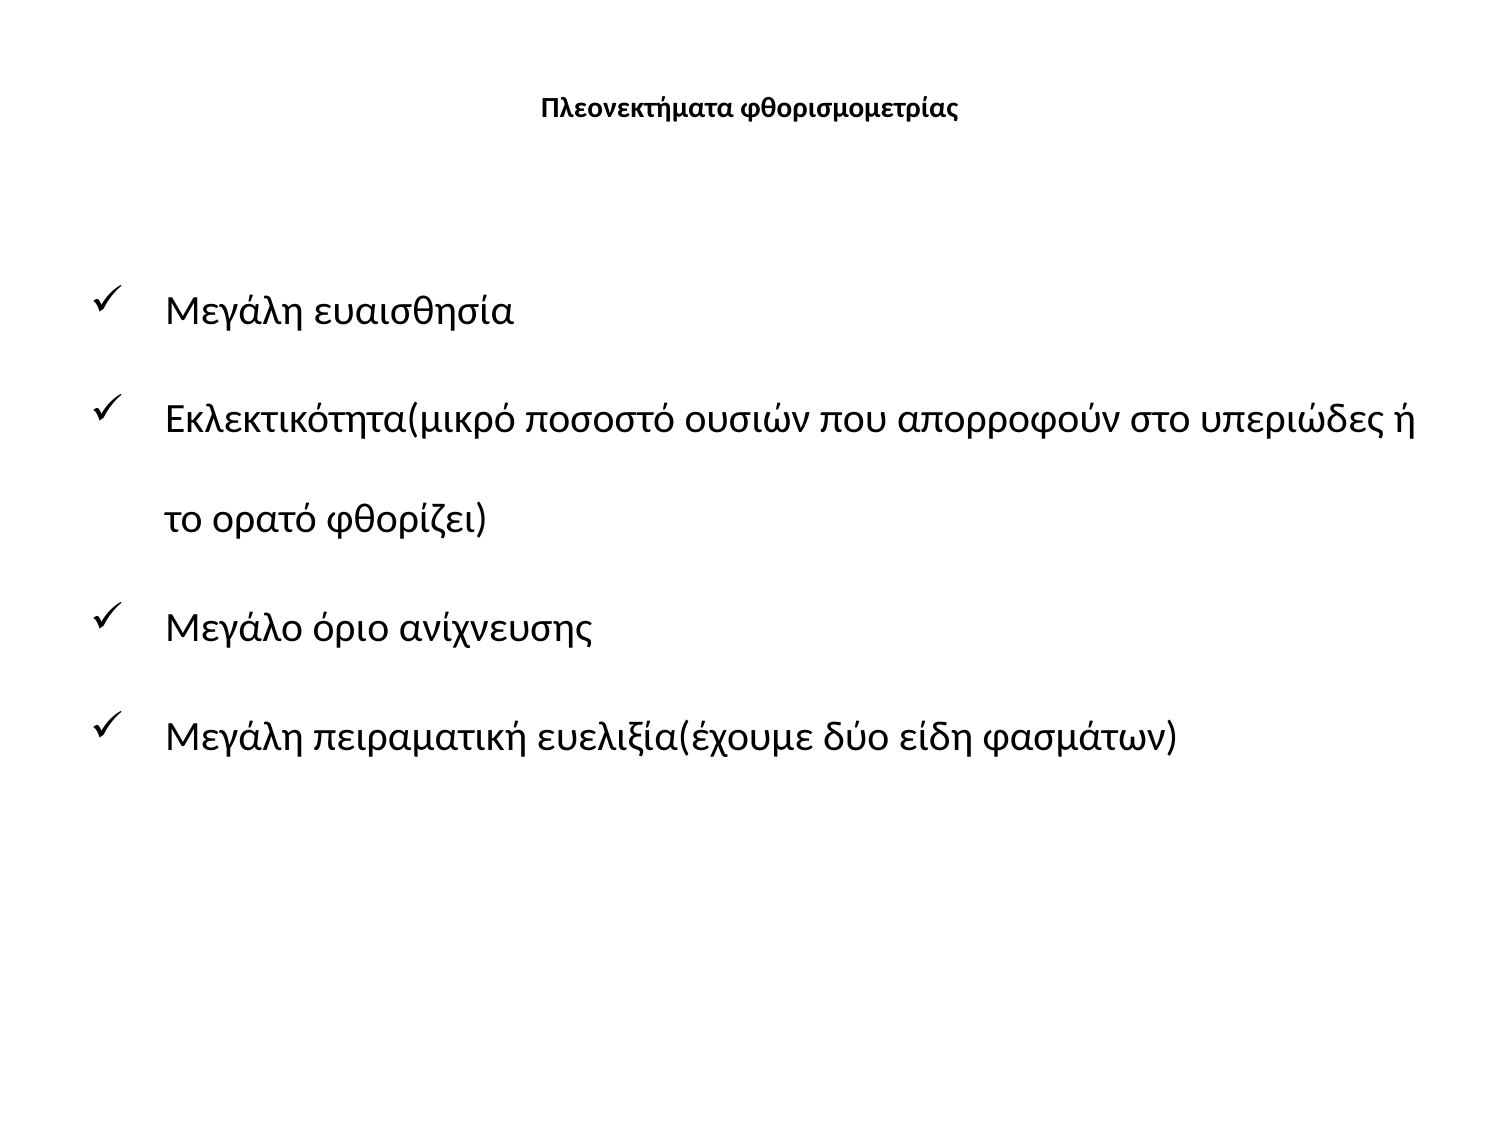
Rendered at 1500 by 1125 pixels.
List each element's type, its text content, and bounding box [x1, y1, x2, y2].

list Μεγάλη ευαισθησία Εκλεκτικότητα(μικρό ποσοστό ουσιών που απορροφούν στο υπεριώδες ή το ορατό φθορίζει) Μεγάλο όριο ανίχνευσης Μεγάλη πειραματική ευελιξία(έχουμε δύο είδη φασμάτων) [75, 224, 1438, 907]
title Πλεονεκτήματα φθορισμομετρίας [75, 45, 1425, 175]
